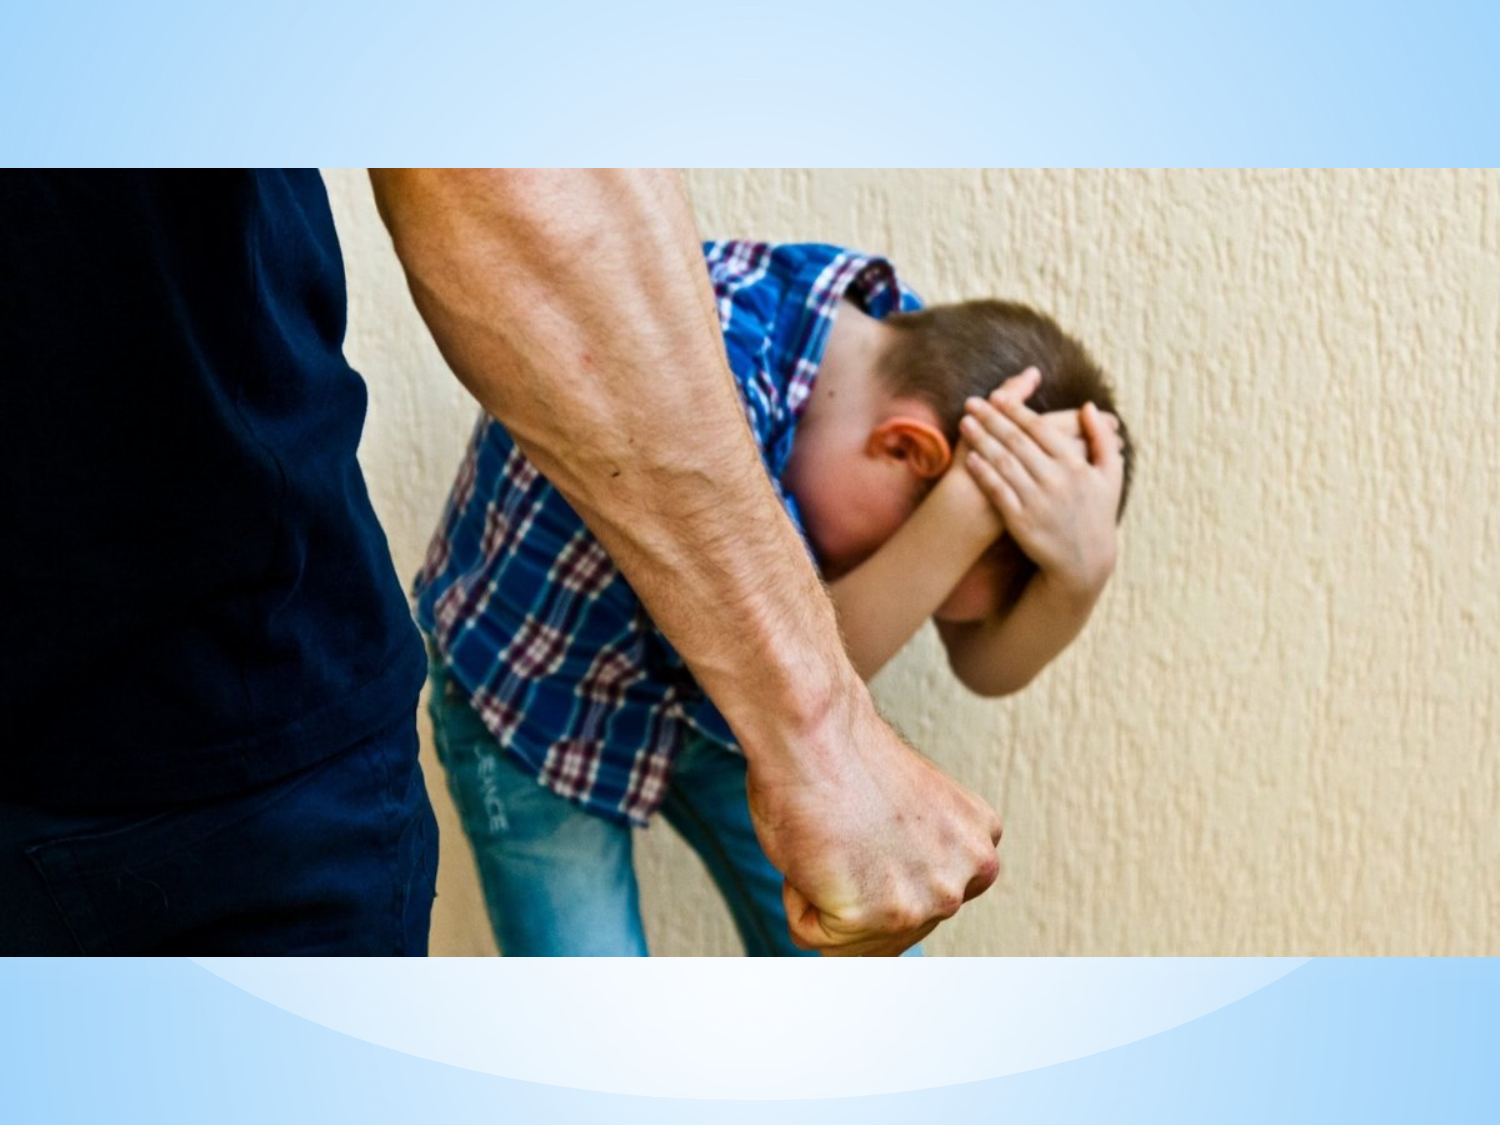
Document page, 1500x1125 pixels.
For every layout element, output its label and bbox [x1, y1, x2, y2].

picture [0, 168, 1500, 957]
